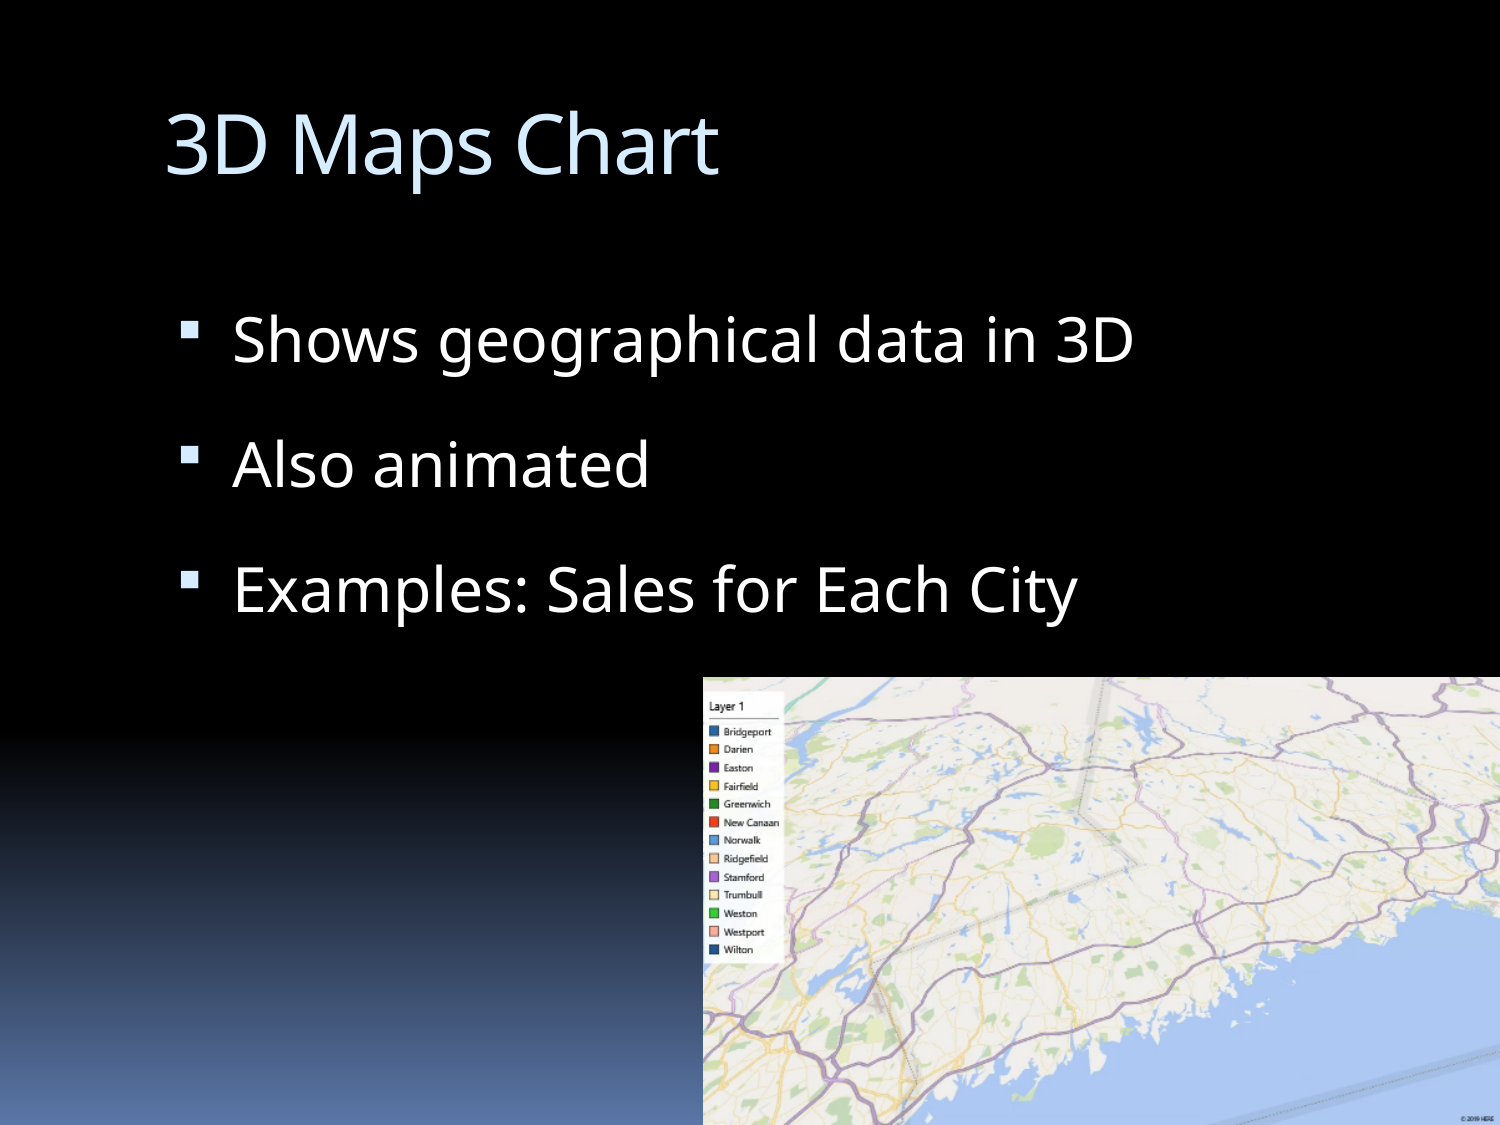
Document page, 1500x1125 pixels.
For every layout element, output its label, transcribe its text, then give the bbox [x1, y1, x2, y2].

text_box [702, 676, 1500, 1125]
title 3D Maps Chart [150, 83, 1425, 234]
list Shows geographical data in 3D Also animated Examples: Sales for Each City [150, 292, 1425, 1043]
